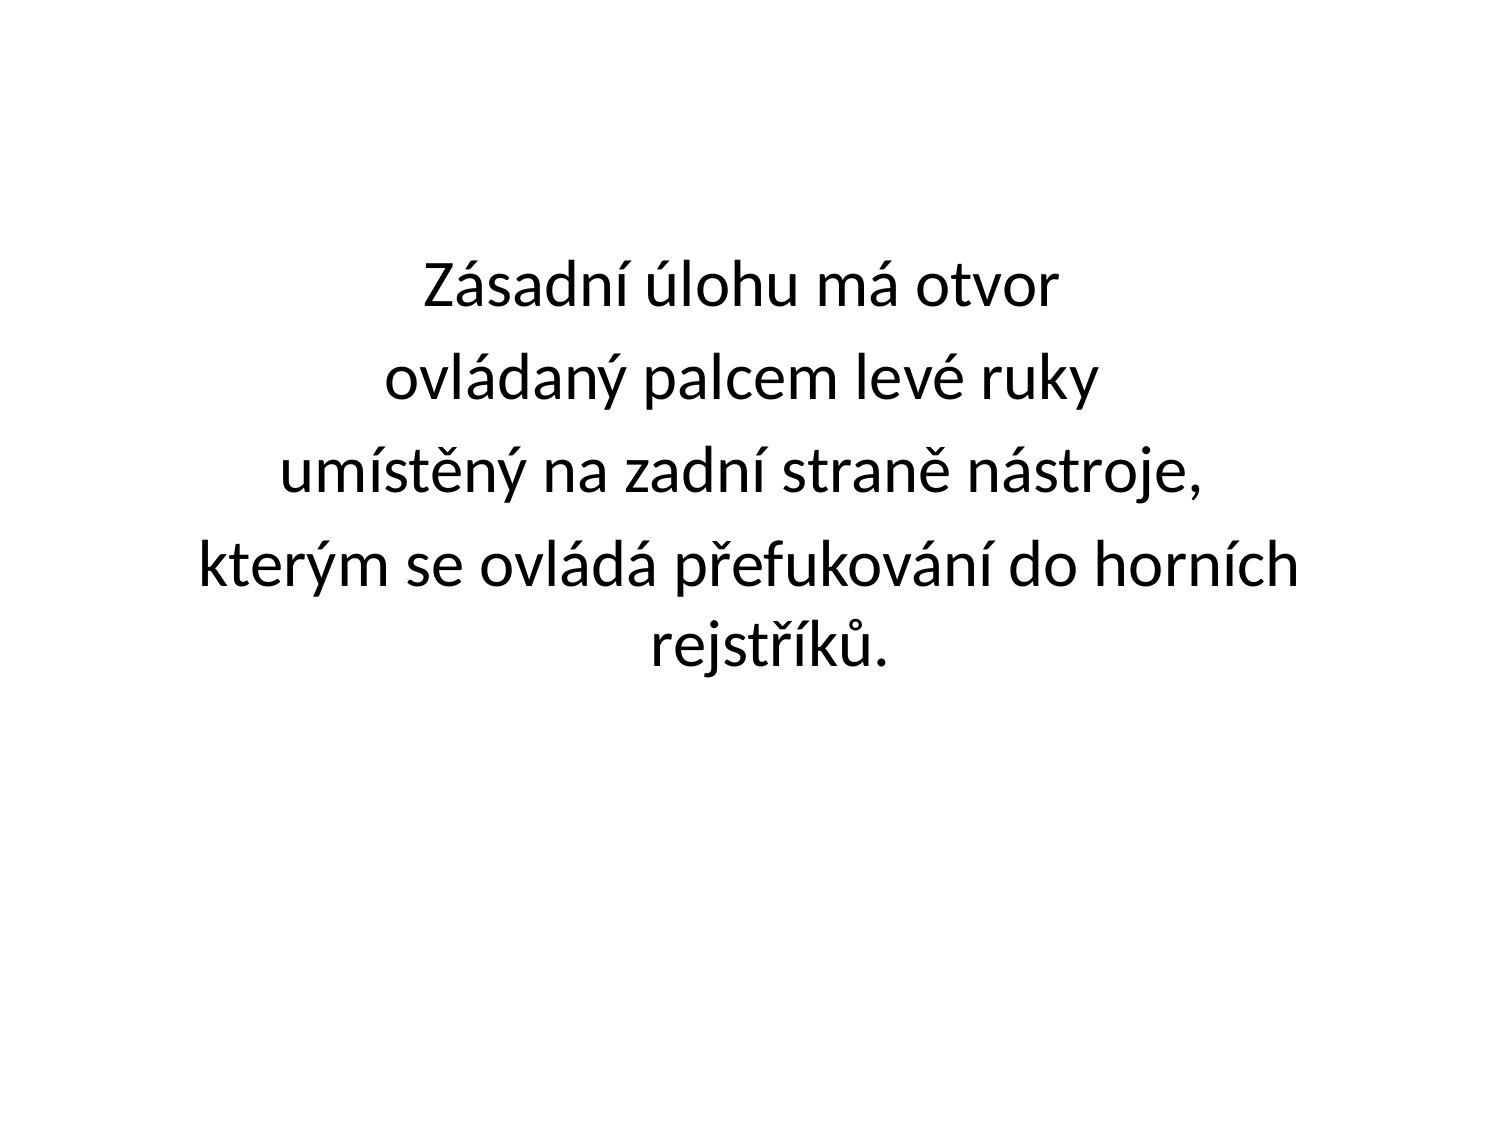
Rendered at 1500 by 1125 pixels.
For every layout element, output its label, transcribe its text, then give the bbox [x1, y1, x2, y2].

list Zásadní úlohu má otvor ovládaný palcem levé ruky umístěný na zadní straně nástroje, kterým se ovládá přefukování do horních rejstříků. [75, 231, 1425, 1005]
